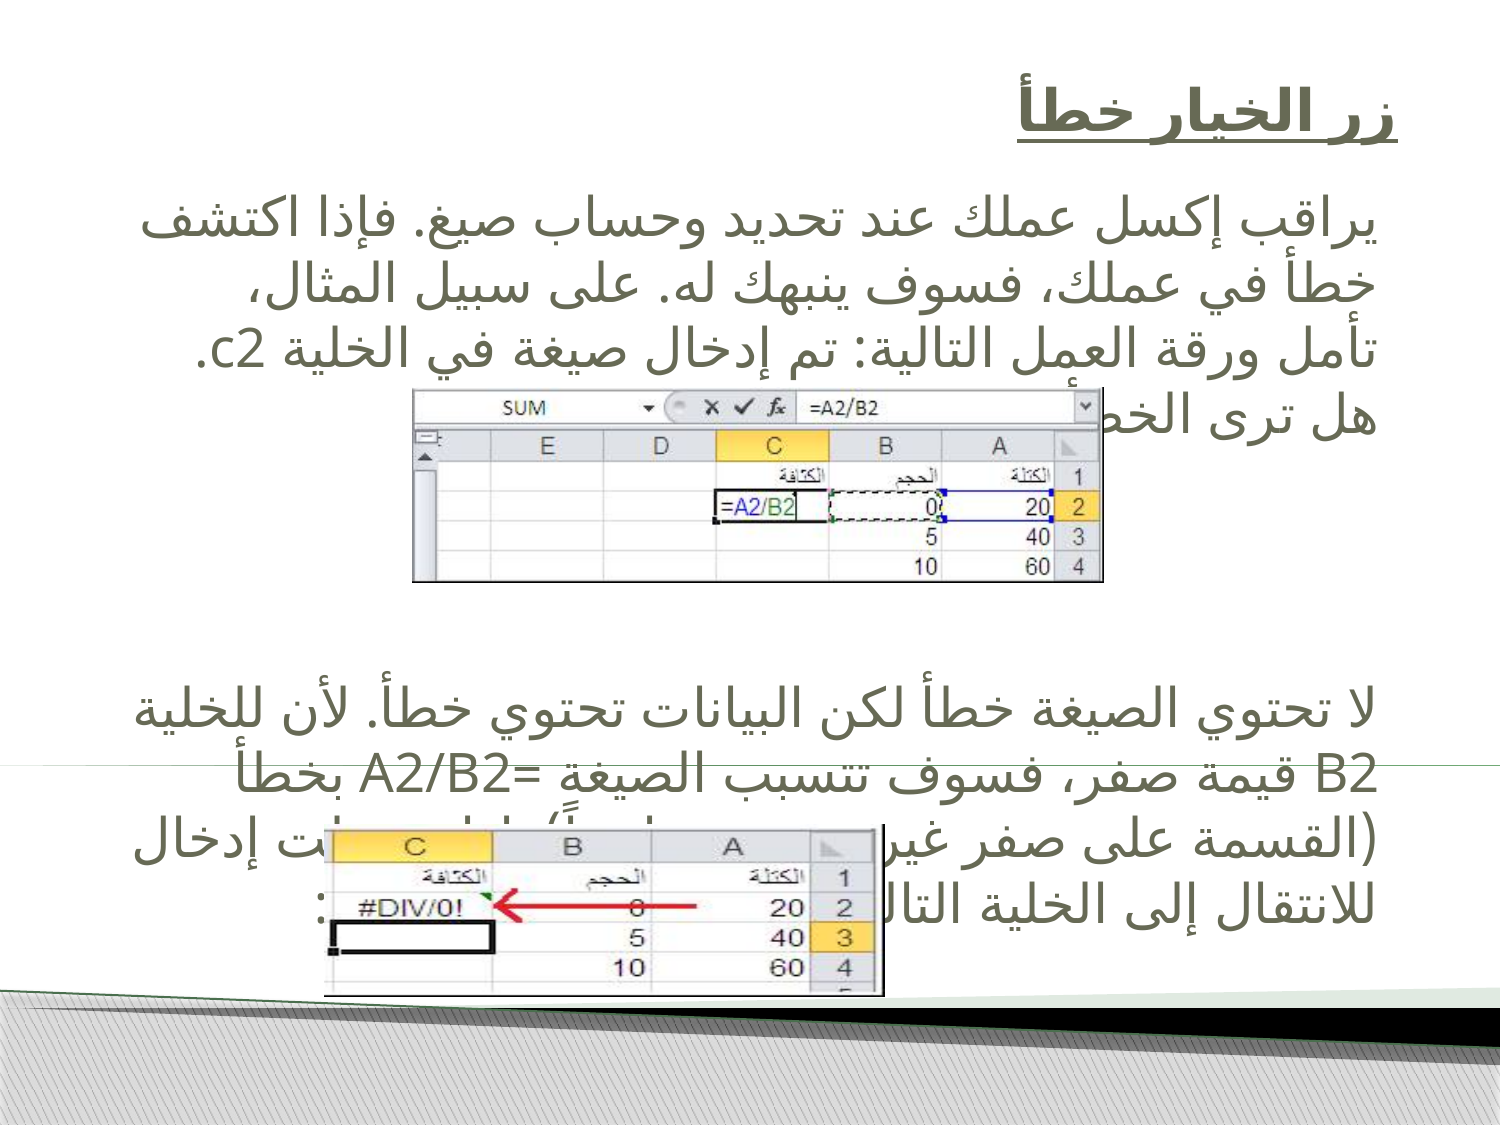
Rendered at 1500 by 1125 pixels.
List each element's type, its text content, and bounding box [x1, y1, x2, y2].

picture [412, 387, 1104, 584]
title زر الخيار خطأ [137, 37, 1413, 151]
subtitle يراقب إكسل عملك عند تحديد وحساب صيغ. فإذا اكتشف خطأ في عملك، فسوف ينبهك له. على سبيل المثال، تأمل ورقة العمل التالية: تم إدخال صيغة في الخلية c2. هل ترى الخطأ؟ لا تحتوي الصيغة خطأ لكن البيانات تحتوي خطأ. لأن للخلية B2 قيمة صفر، فسوف تتسبب الصيغة =A2/B2 بخطأ (القسمة على صفر غير محددة رياضياً). إذا ضغطت إدخال للانتقال إلى الخلية التالية، فسترى التحذير التالية: [112, 174, 1388, 988]
picture [5, 1008, 1500, 1066]
picture [324, 824, 885, 997]
